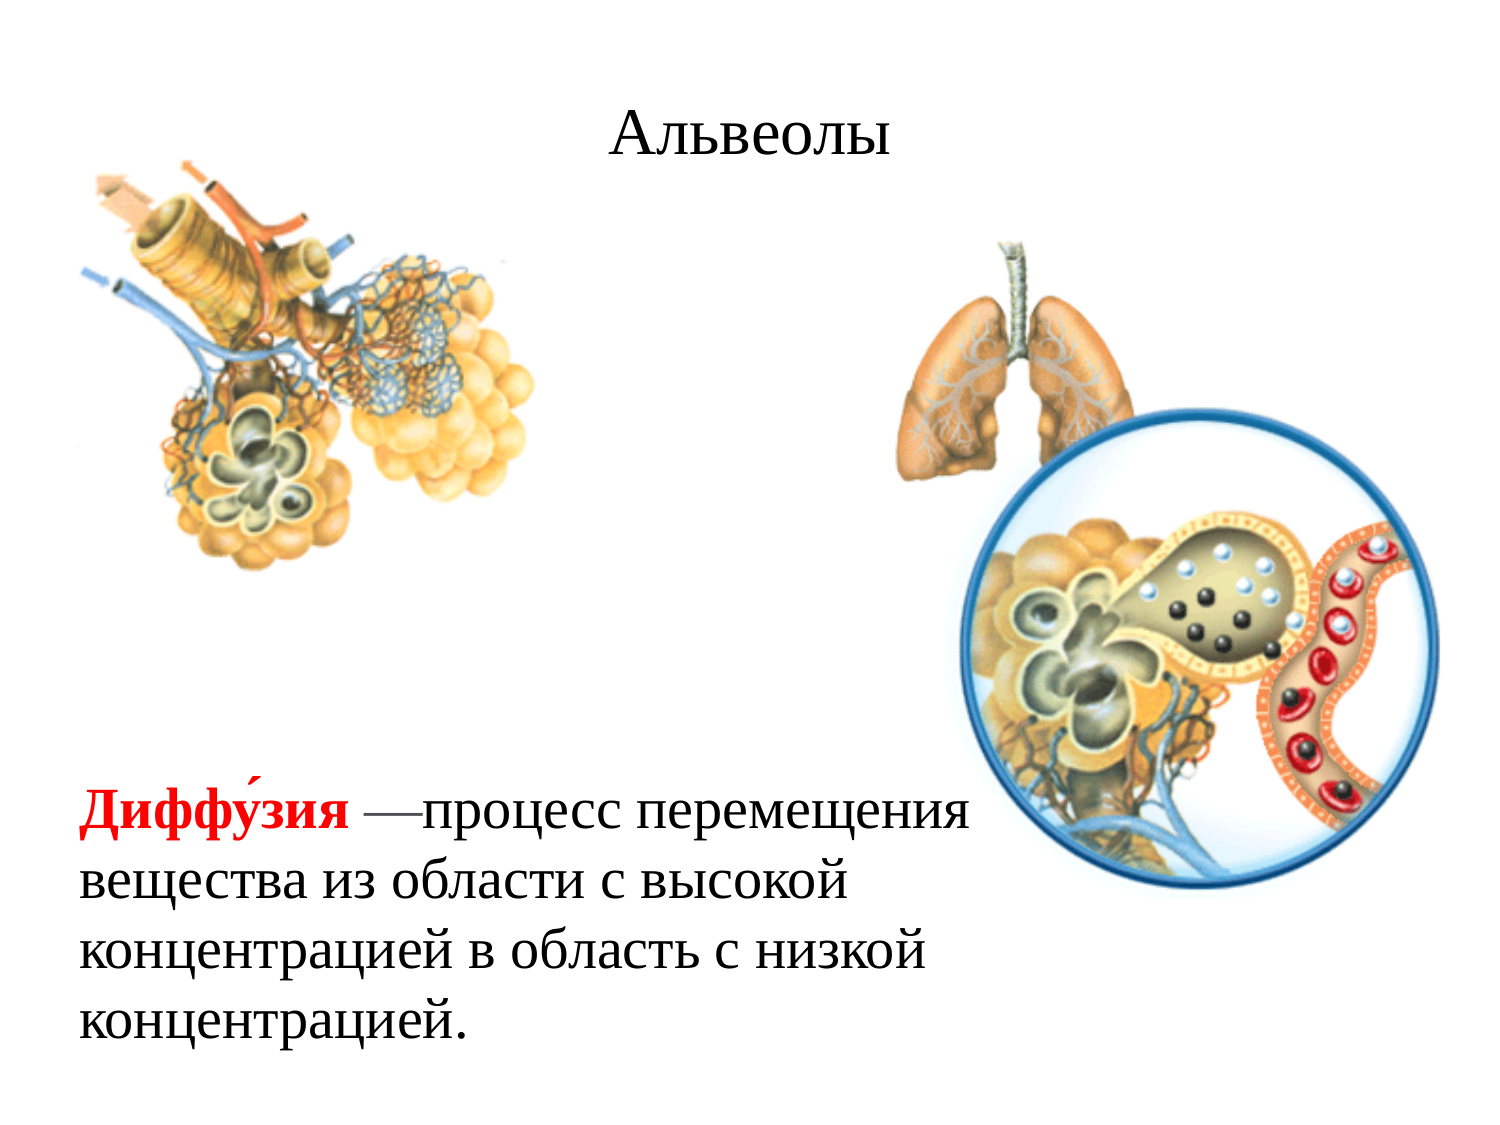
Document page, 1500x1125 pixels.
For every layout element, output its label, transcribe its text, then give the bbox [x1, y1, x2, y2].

text_box Альвеолы [74, 62, 1425, 193]
picture [74, 140, 538, 581]
picture [879, 219, 1459, 918]
text_box Диффу́зия —процесс перемещения вещества из области с высокой концентрацией в область с низкой концентрацией. [64, 763, 1058, 1058]
